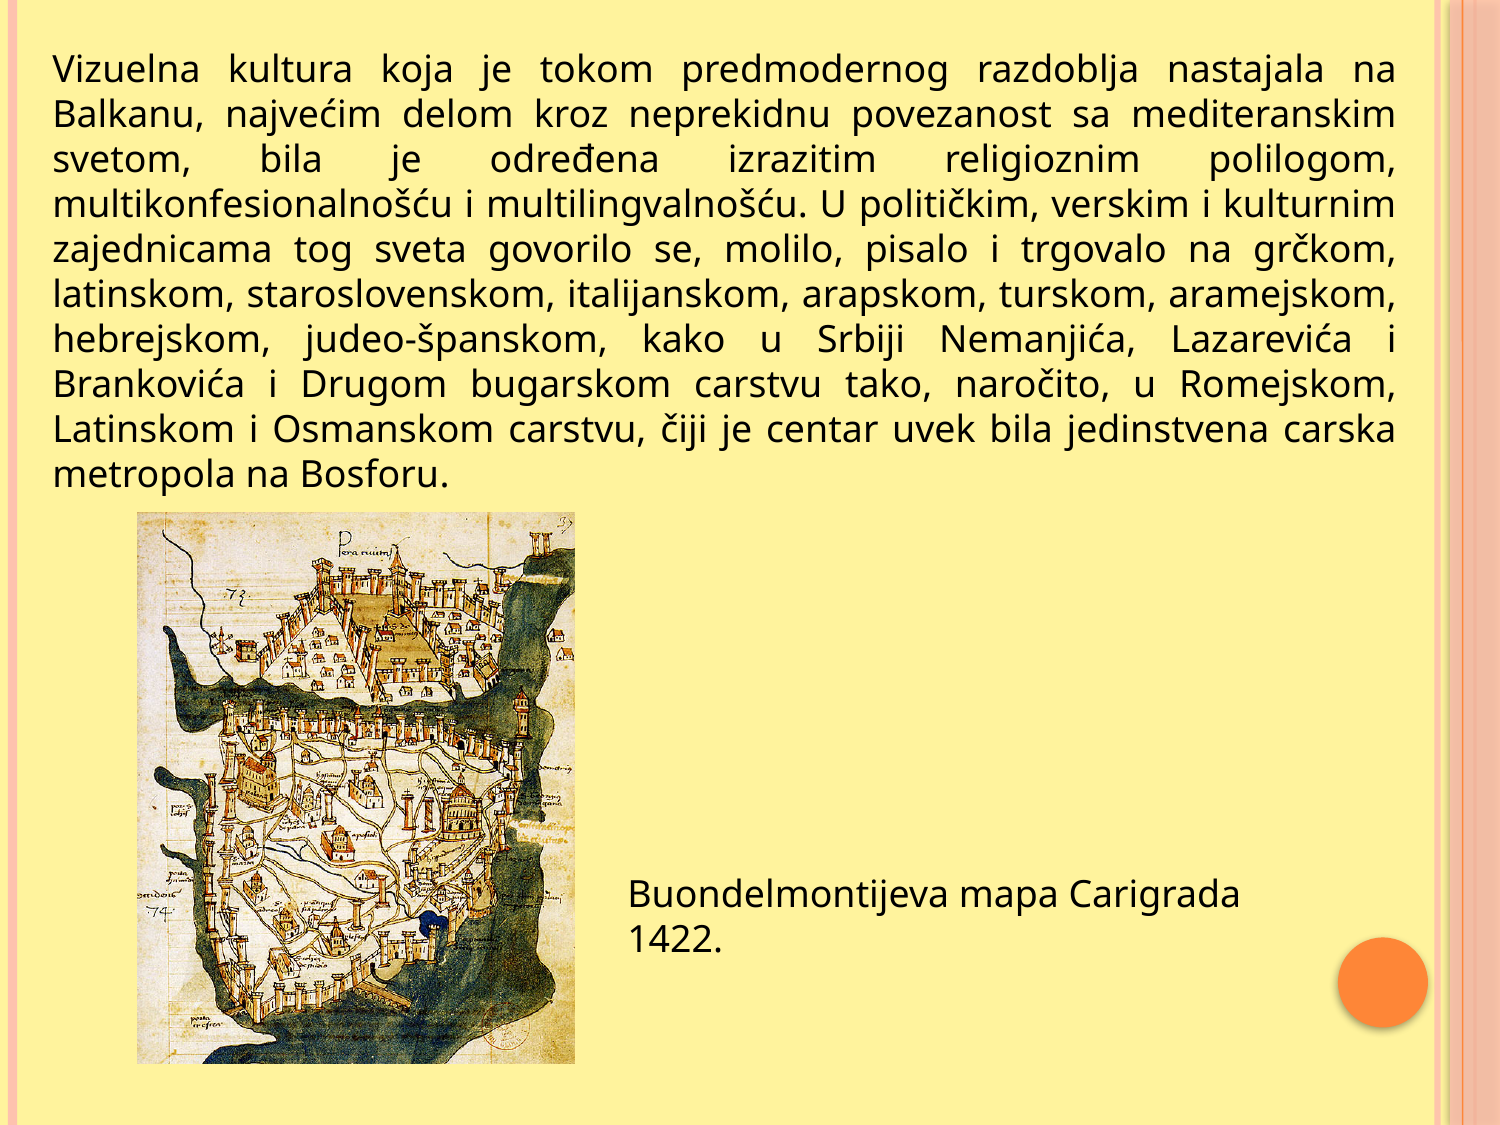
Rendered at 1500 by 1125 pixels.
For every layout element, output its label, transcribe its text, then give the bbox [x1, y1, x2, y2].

text_box Buondelmontijeva mapa Carigrada 1422. [612, 862, 1263, 968]
picture [136, 511, 576, 1064]
text_box Vizuelna kultura koja je tokom predmodernog razdoblja nastajala na Balkanu, najvećim delom kroz neprekidnu povezanost sa mediteranskim svetom, bila je određena izrazitim religioznim polilogom, multikonfesionalnošću i multilingvalnošću. U političkim, verskim i kulturnim zajednicama tog sveta govorilo se, molilo, pisalo i trgovalo na grčkom, latinskom, staroslovenskom, italijanskom, arapskom, turskom, aramejskom, hebrejskom, judeo-španskom, kako u Srbiji Nemanjića, Lazarevića i Brankovića i Drugom bugarskom carstvu tako, naročito, u Romejskom, Latinskom i Osmanskom carstvu, čiji je centar uvek bila jedinstvena carska metropola na Bosforu. [37, 37, 1413, 503]
